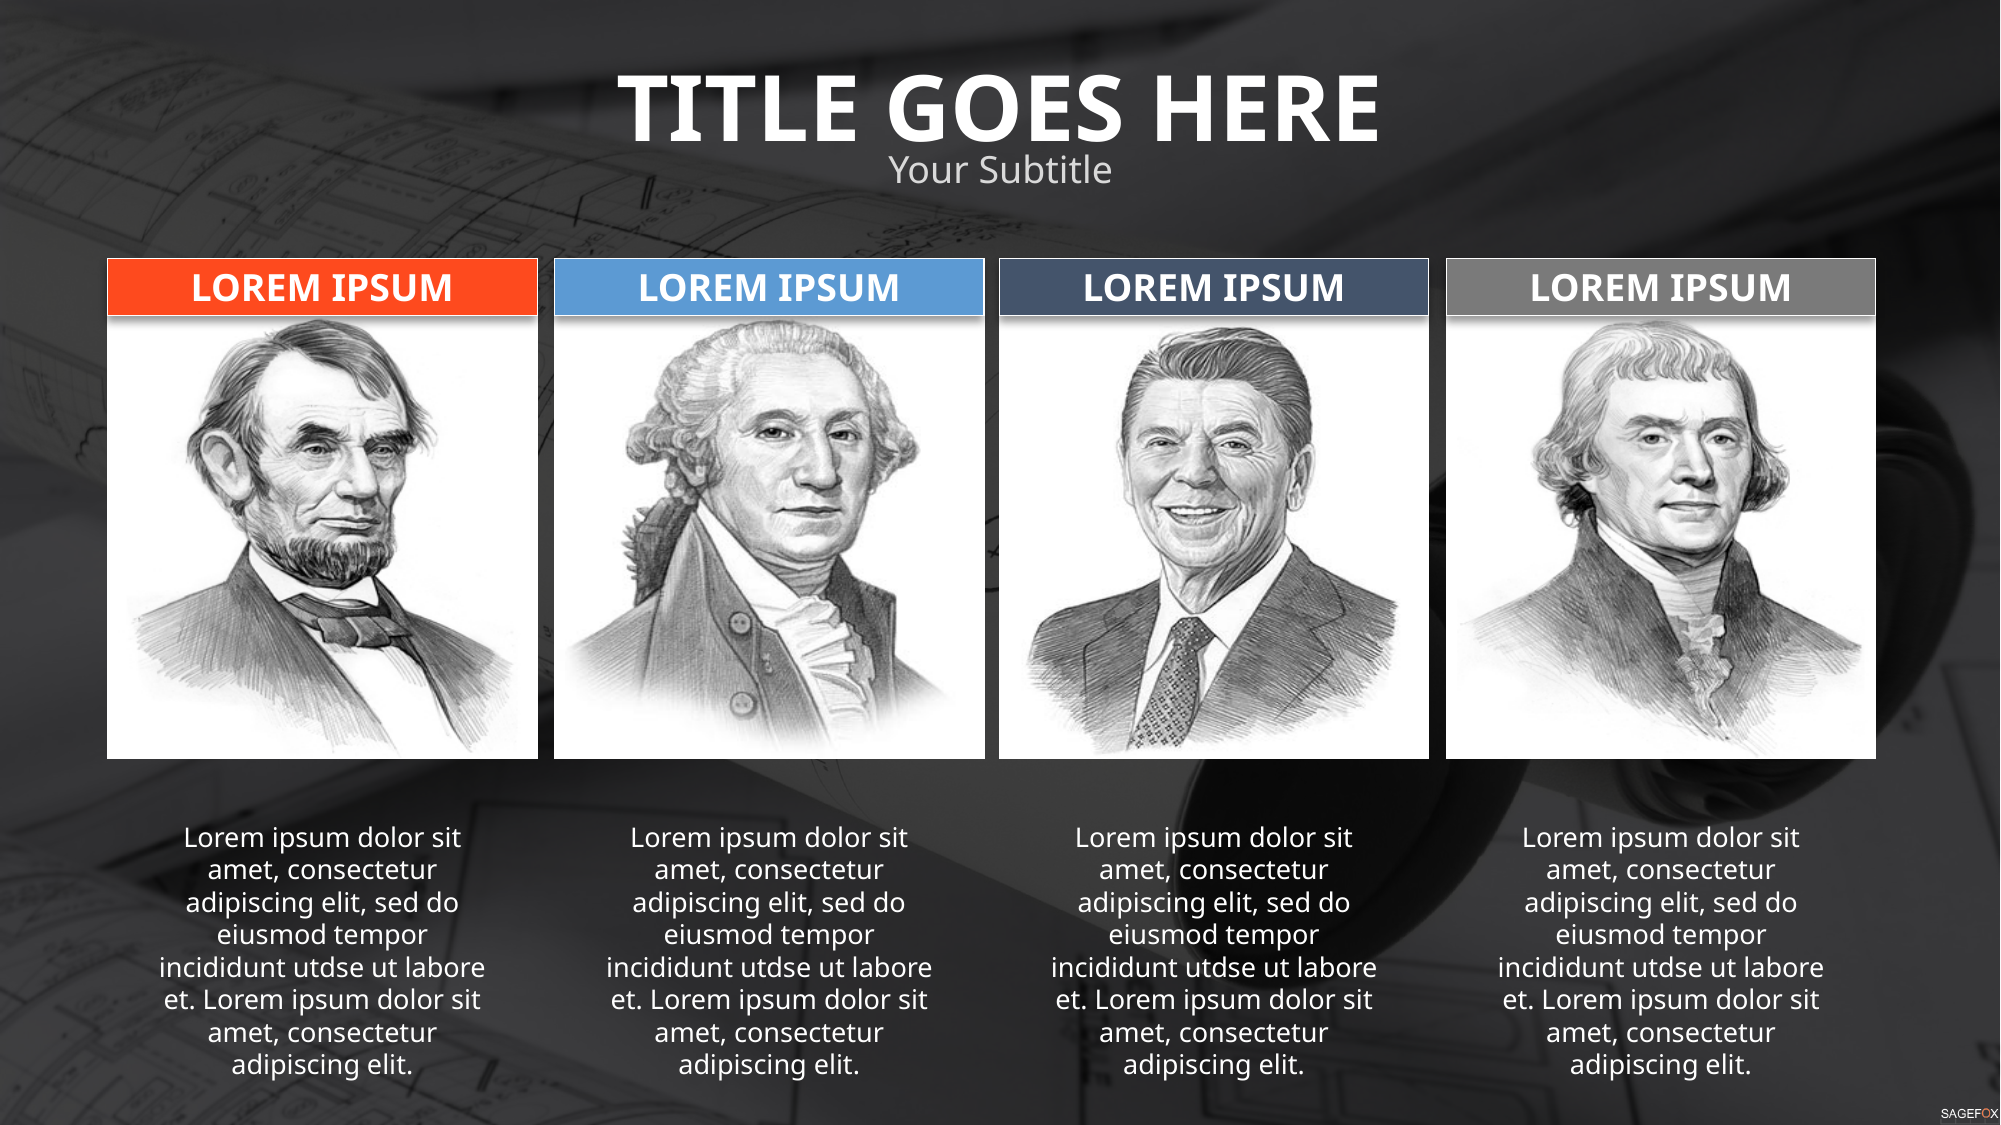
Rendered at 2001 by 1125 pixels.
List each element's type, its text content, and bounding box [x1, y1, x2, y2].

text_box LOREM IPSUM [106, 257, 538, 316]
text_box LOREM IPSUM [1445, 257, 1877, 316]
text_box Lorem ipsum dolor sit amet, consectetur adipiscing elit, sed do eiusmod tempor incididunt utdse ut labore et. Lorem ipsum dolor sit amet, consectetur adipiscing elit. [589, 815, 950, 1086]
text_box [548, 42, 1452, 199]
text_box [998, 325, 1430, 759]
picture [0, 0, 2001, 1125]
text_box Lorem ipsum dolor sit amet, consectetur adipiscing elit, sed do eiusmod tempor incididunt utdse ut labore et. Lorem ipsum dolor sit amet, consectetur adipiscing elit. [1480, 815, 1841, 1086]
text_box [106, 325, 538, 759]
text_box [1445, 325, 1877, 759]
text_box Lorem ipsum dolor sit amet, consectetur adipiscing elit, sed do eiusmod tempor incididunt utdse ut labore et. Lorem ipsum dolor sit amet, consectetur adipiscing elit. [142, 815, 503, 1086]
text_box LOREM IPSUM [998, 257, 1430, 316]
text_box LOREM IPSUM [553, 257, 985, 316]
text_box [553, 325, 985, 759]
text_box Lorem ipsum dolor sit amet, consectetur adipiscing elit, sed do eiusmod tempor incididunt utdse ut labore et. Lorem ipsum dolor sit amet, consectetur adipiscing elit. [1033, 815, 1394, 1086]
